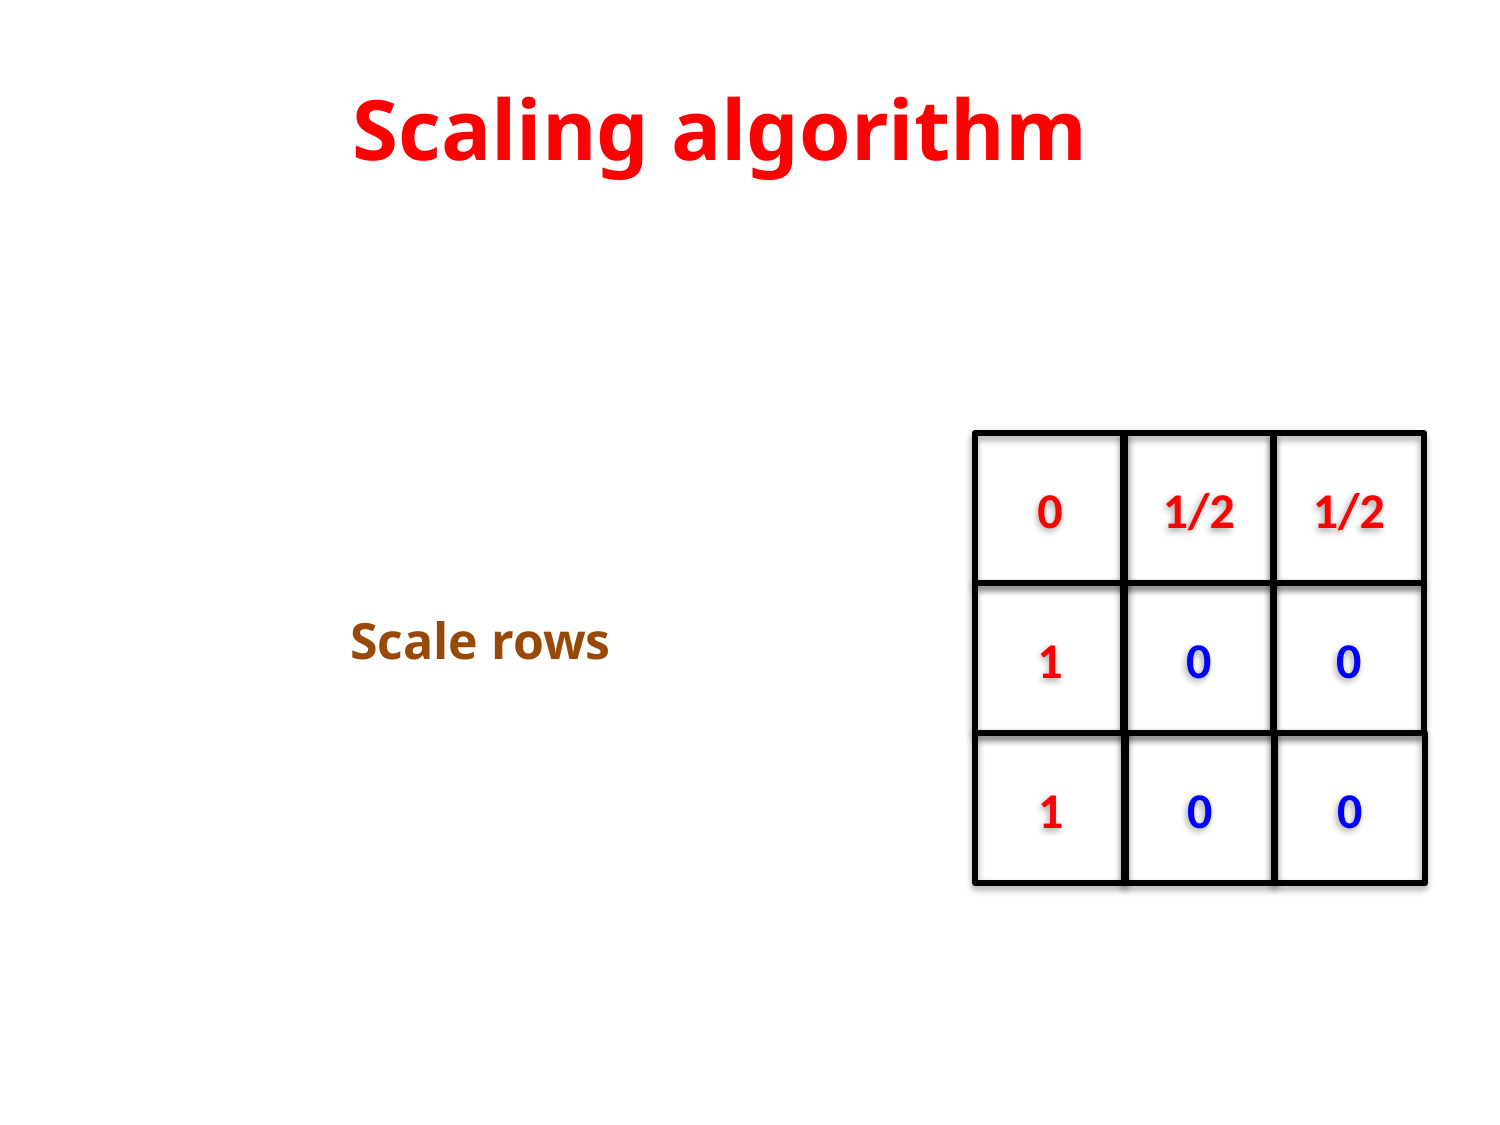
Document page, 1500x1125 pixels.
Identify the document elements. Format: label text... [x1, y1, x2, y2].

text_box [974, 433, 1426, 884]
text_box Scale rows [335, 602, 626, 677]
title Scaling algorithm [93, 6, 1369, 248]
